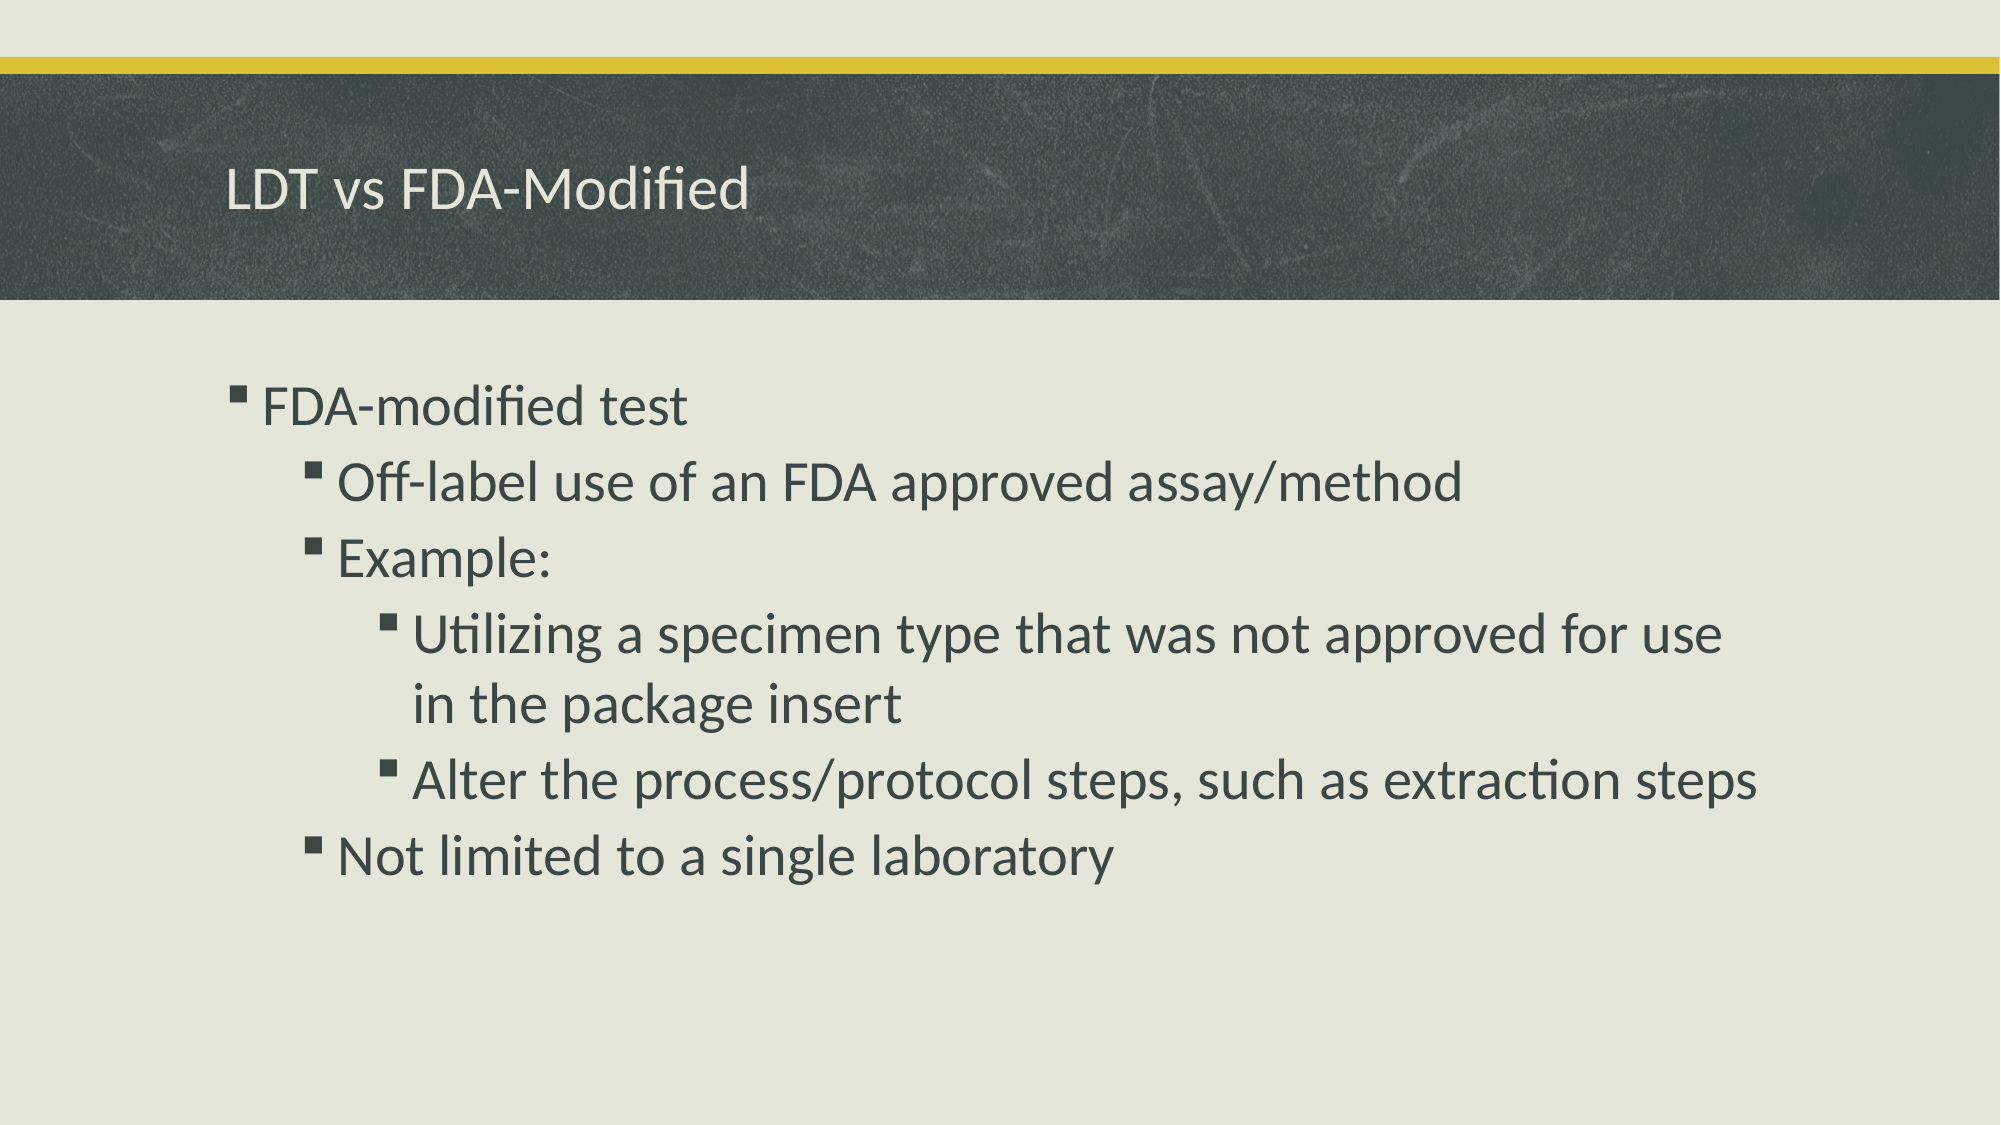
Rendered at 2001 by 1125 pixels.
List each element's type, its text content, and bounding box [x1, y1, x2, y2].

picture [0, 74, 2000, 300]
list FDA-modified test Off-label use of an FDA approved assay/method Example: Utilizing a specimen type that was not approved for use in the package insert Alter the process/protocol steps, such as extraction steps Not limited to a single laboratory [210, 359, 1790, 1125]
title LDT vs FDA-Modified [210, 76, 1790, 300]
